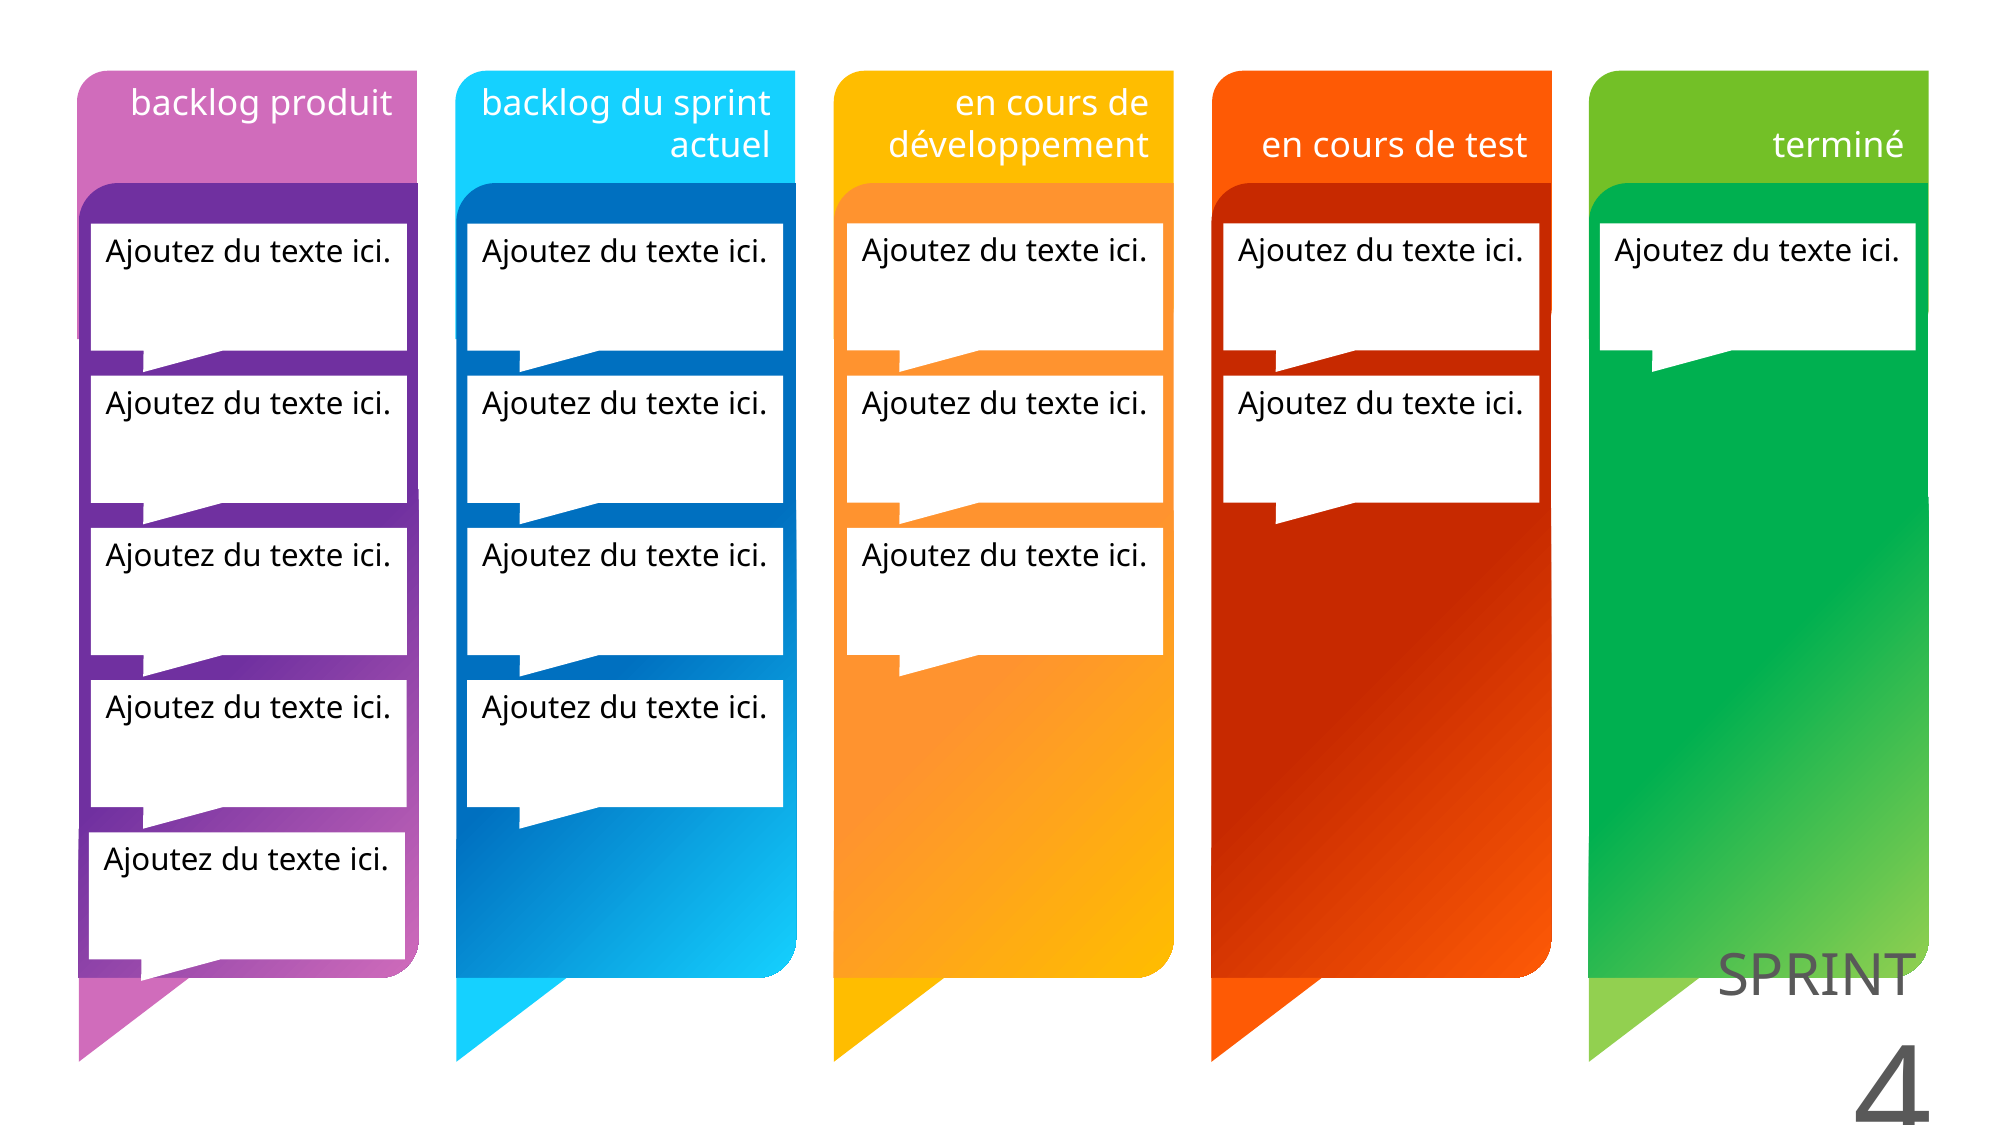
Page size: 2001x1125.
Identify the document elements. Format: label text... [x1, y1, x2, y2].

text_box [78, 183, 419, 1062]
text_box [1588, 183, 1929, 1062]
text_box backlog du sprint actuel [454, 69, 797, 341]
text_box en cours de test [1211, 69, 1553, 316]
text_box backlog produit [75, 69, 418, 341]
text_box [1211, 183, 1552, 1062]
text_box terminé [1587, 69, 1930, 341]
text_box SPRINT 4 [1630, 983, 1948, 1125]
text_box en cours de développement [832, 69, 1175, 341]
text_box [833, 183, 1174, 1062]
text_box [456, 183, 797, 1062]
